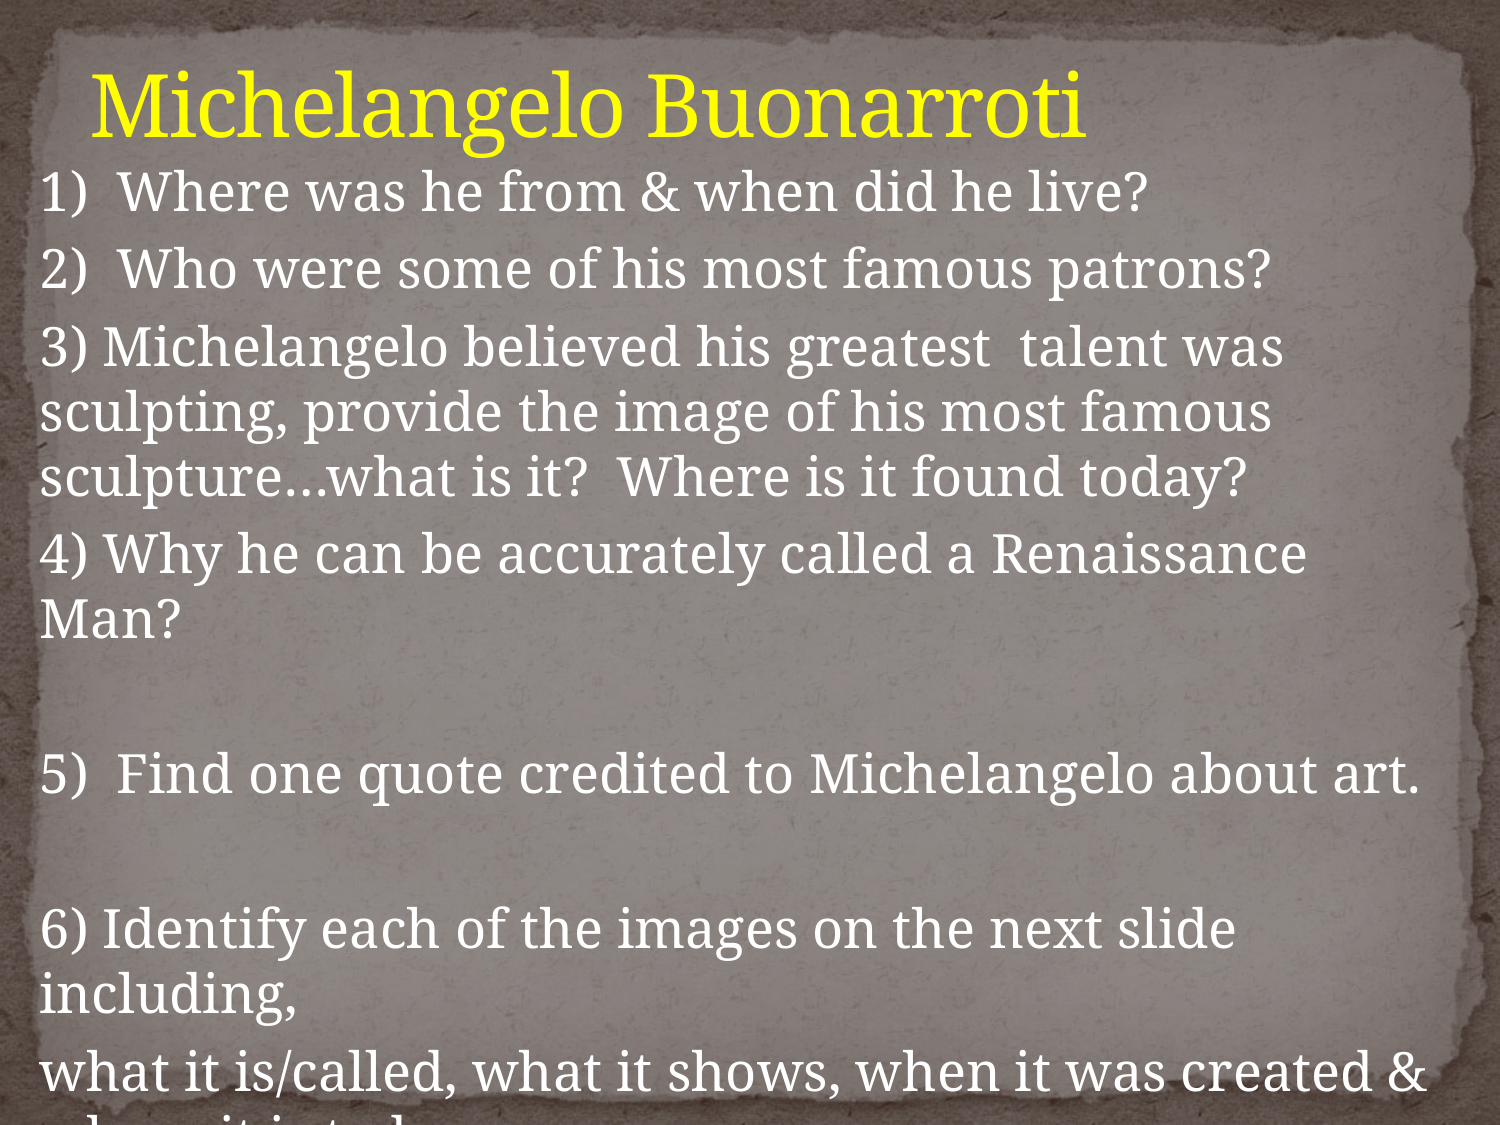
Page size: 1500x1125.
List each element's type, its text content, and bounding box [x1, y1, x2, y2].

title Michelangelo Buonarroti [74, 24, 1425, 163]
list 1) Where was he from & when did he live? 2) Who were some of his most famous patrons? 3) Michelangelo believed his greatest talent was sculpting, provide the image of his most famous sculpture…what is it? Where is it found today? 4) Why he can be accurately called a Renaissance Man? 5) Find one quote credited to Michelangelo about art. 6) Identify each of the images on the next slide including, what it is/called, what it shows, when it was created & where it is today: [24, 149, 1475, 1050]
